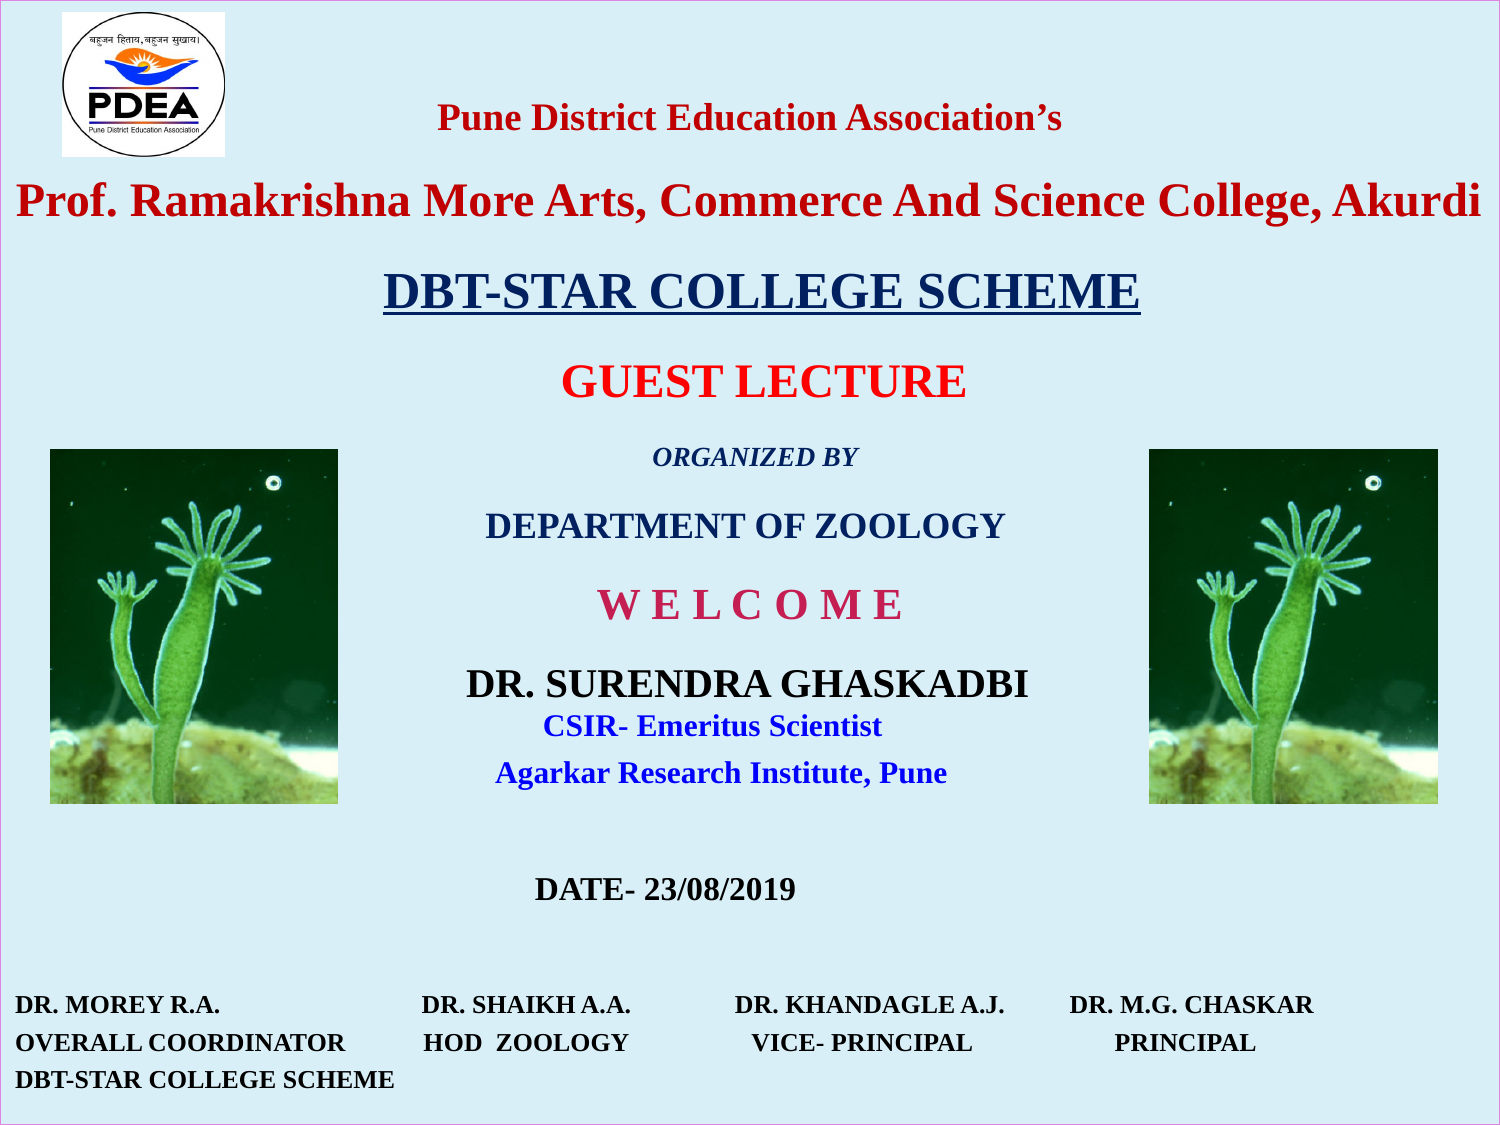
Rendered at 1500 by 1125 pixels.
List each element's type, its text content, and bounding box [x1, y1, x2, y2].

picture [1149, 449, 1438, 804]
list Pune District Education Association’s Prof. Ramakrishna More Arts, Commerce And Science College, Akurdi DBT-STAR COLLEGE SCHEME Guest Lecture OrganiZed By Department Of Zoology W e l c o m e Dr. Surendra Ghaskadbi CSIR- Emeritus Scientist Agarkar Research Institute, Pune Date- 23/08/2019 Dr. Morey R.A. Dr. Shaikh A.A. Dr. Khandagle A.J. Dr. M.G. Chaskar Overall Coordinator HOD Zoology Vice- Principal Principal DBT-Star College Scheme [0, 0, 1500, 1125]
picture [49, 449, 338, 804]
picture [62, 12, 226, 157]
